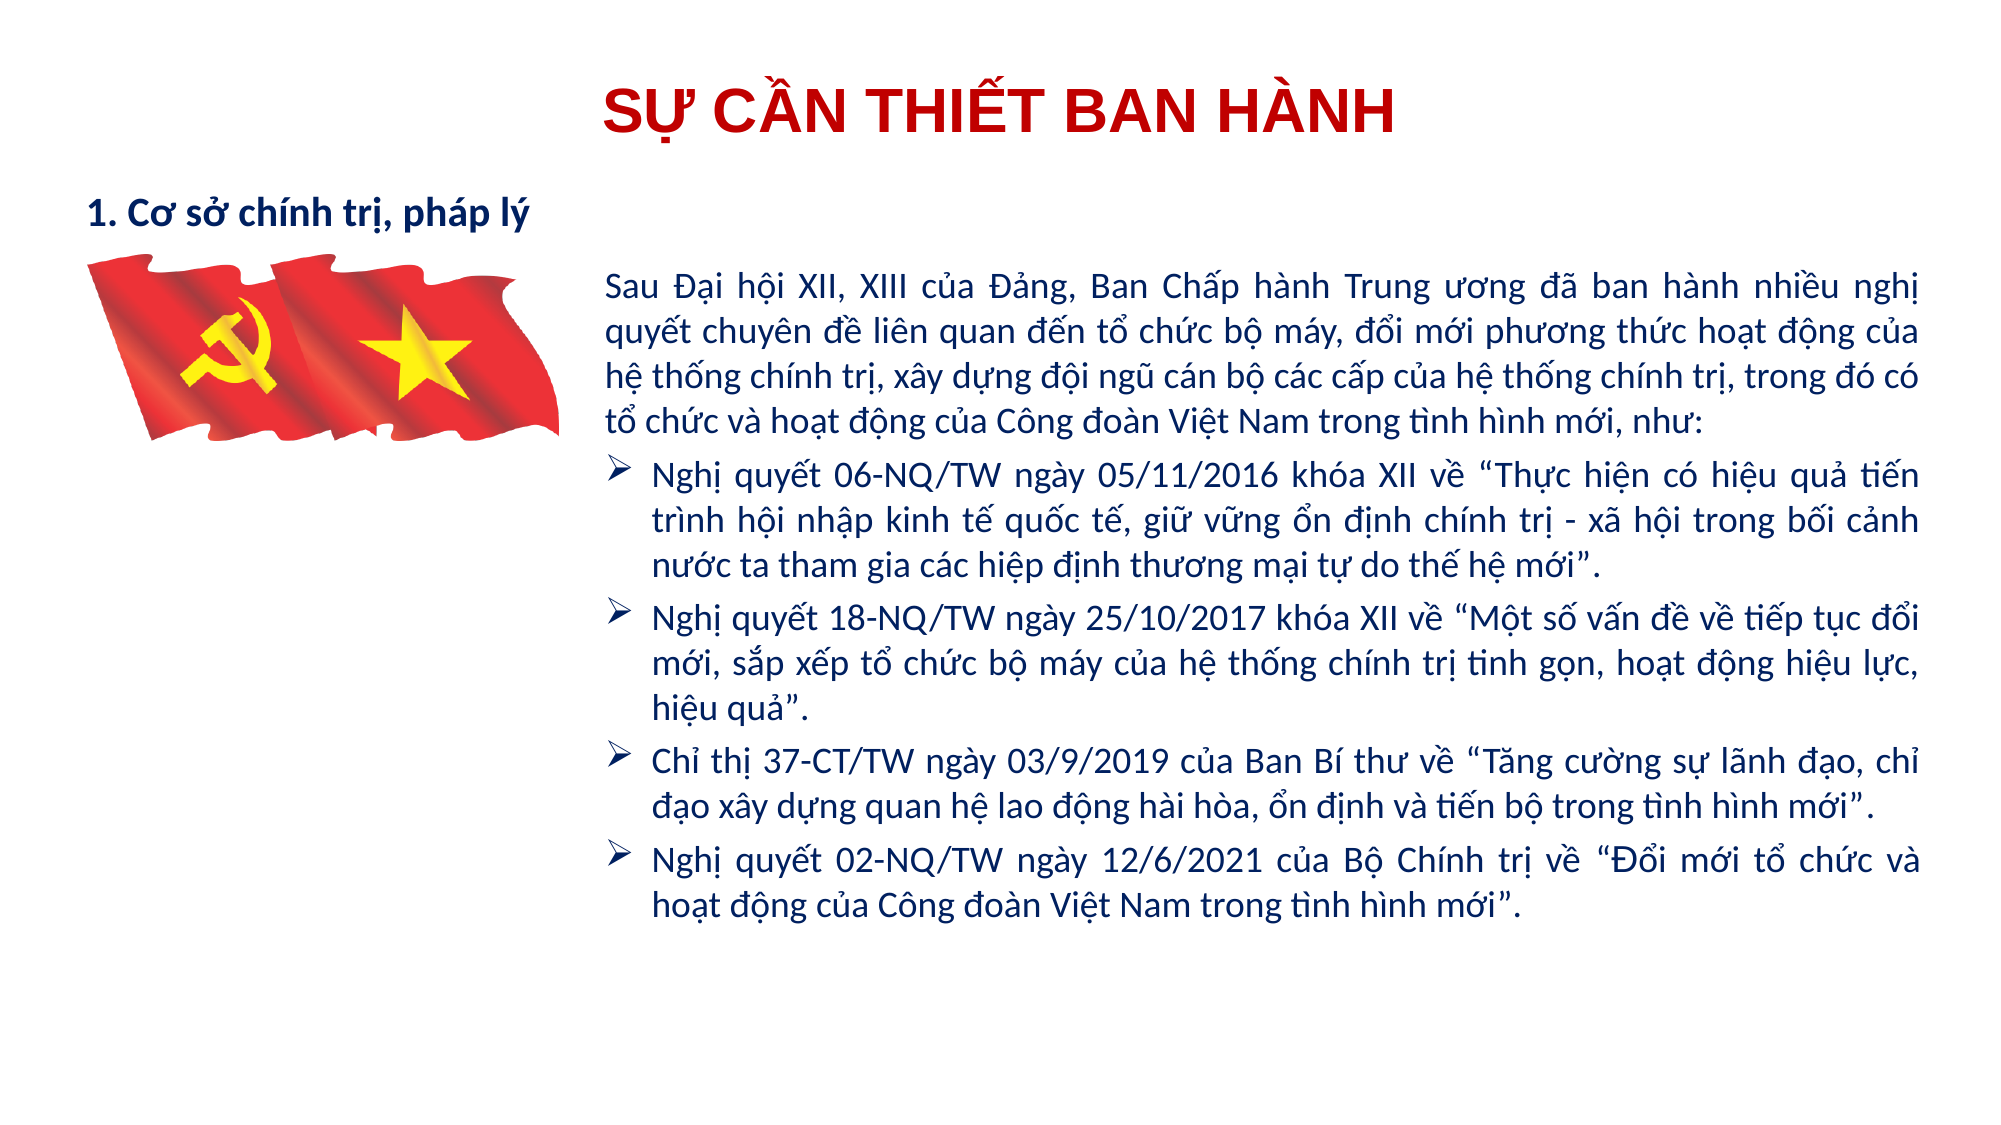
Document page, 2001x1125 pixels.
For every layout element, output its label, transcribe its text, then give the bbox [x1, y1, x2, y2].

text_box 1. Cơ sở chính trị, pháp lý [70, 176, 637, 242]
text_box Sau Đại hội XII, XIII của Đảng, Ban Chấp hành Trung ương đã ban hành nhiều nghị quyết chuyên đề liên quan đến tổ chức bộ máy, đổi mới phương thức hoạt động của hệ thống chính trị, xây dựng đội ngũ cán bộ các cấp của hệ thống chính trị, trong đó có tổ chức và hoạt động của Công đoàn Việt Nam trong tình hình mới, như: Nghị quyết 06-NQ/TW ngày 05/11/2016 khóa XII về “Thực hiện có hiệu quả tiến trình hội nhập kinh tế quốc tế, giữ vững ổn định chính trị - xã hội trong bối cảnh nước ta tham gia các hiệp định thương mại tự do thế hệ mới”. Nghị quyết 18-NQ/TW ngày 25/10/2017 khóa XII về “Một số vấn đề về tiếp tục đổi mới, sắp xếp tổ chức bộ máy của hệ thống chính trị tinh gọn, hoạt động hiệu lực, hiệu quả”. Chỉ thị 37-CT/TW ngày 03/9/2019 của Ban Bí thư về “Tăng cường sự lãnh đạo, chỉ đạo xây dựng quan hệ lao động hài hòa, ổn định và tiến bộ trong tình hình mới”. Nghị quyết 02-NQ/TW ngày 12/6/2021 của Bộ Chính trị về “Đổi mới tổ chức và hoạt động của Công đoàn Việt Nam trong tình hình mới”. [590, 254, 1936, 933]
picture [87, 254, 559, 441]
title SỰ CẦN THIẾT BAN HÀNH [137, 65, 1863, 160]
